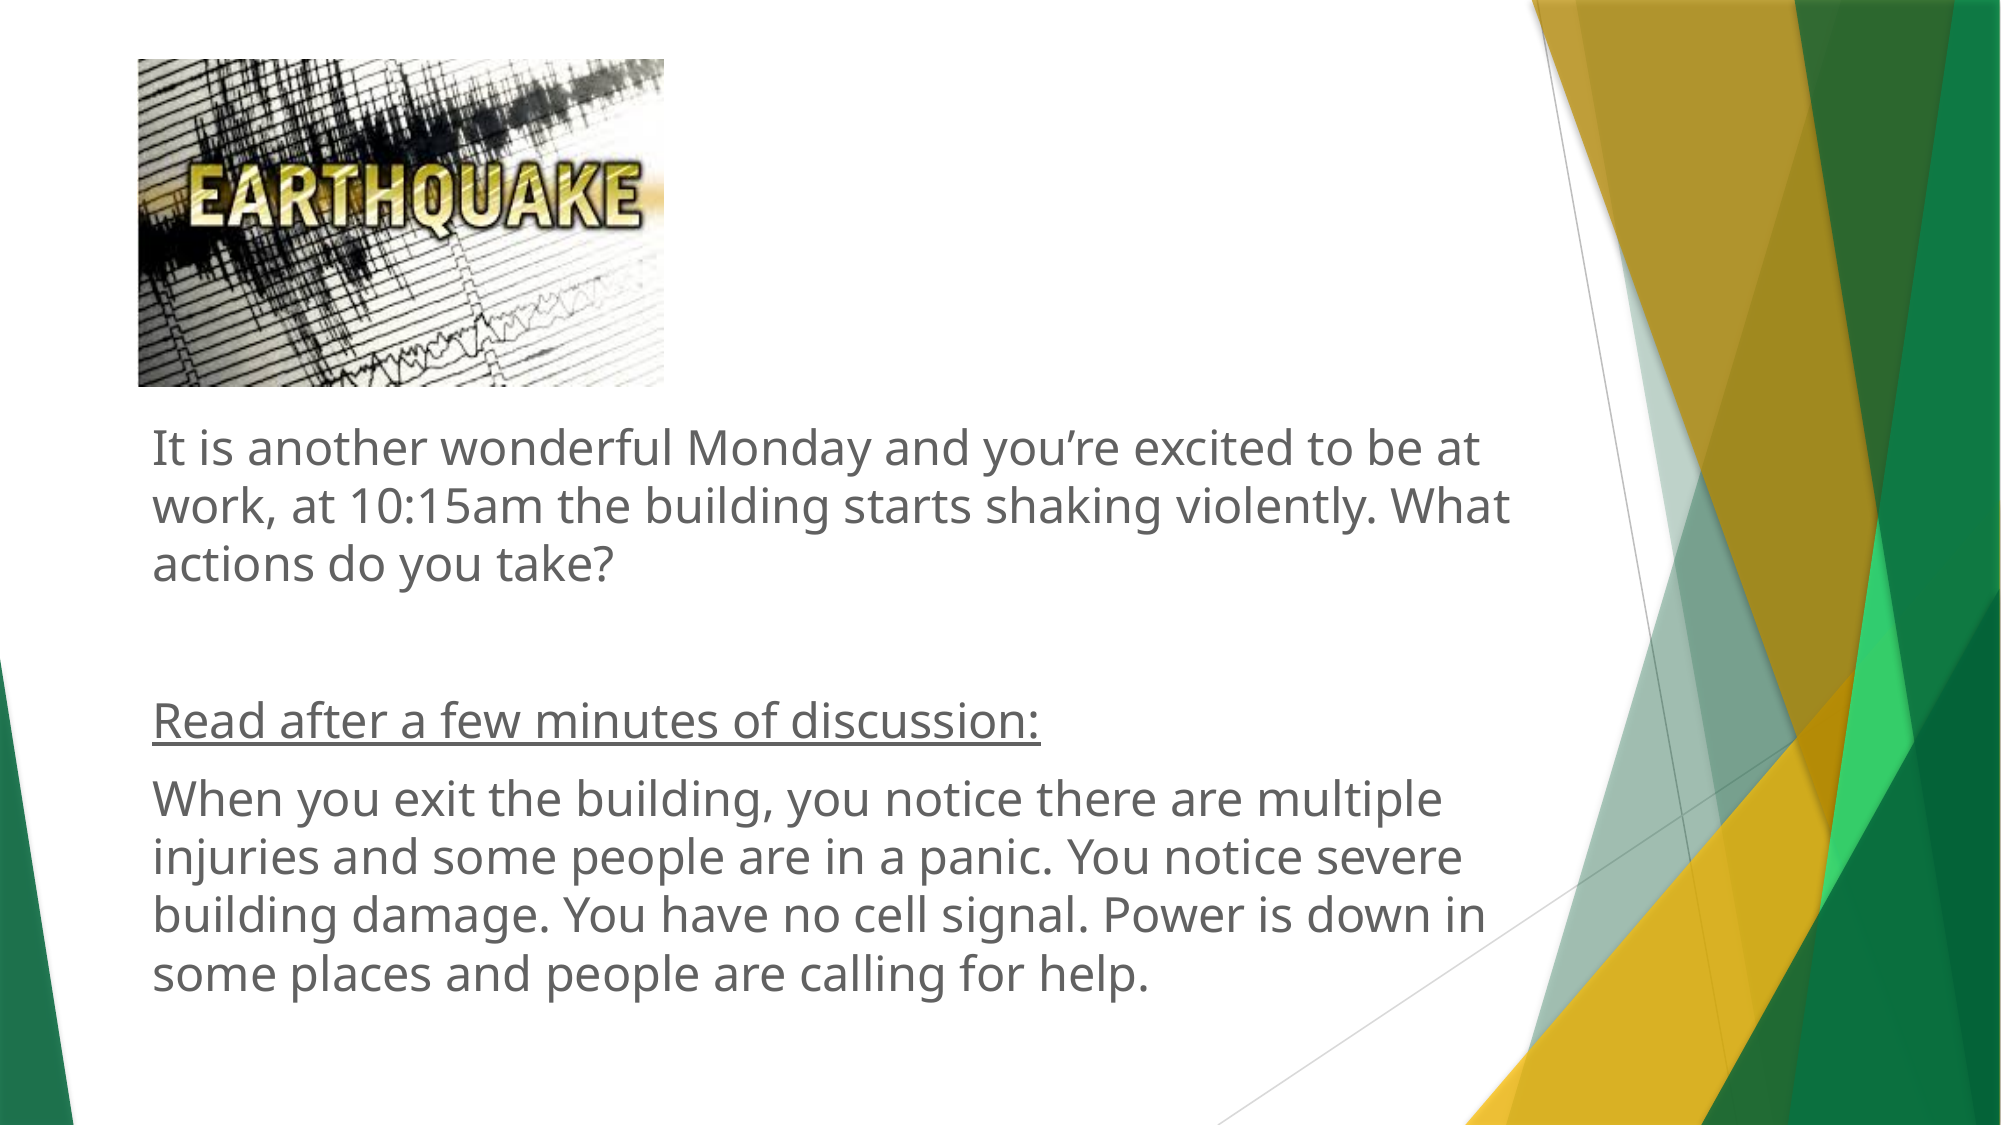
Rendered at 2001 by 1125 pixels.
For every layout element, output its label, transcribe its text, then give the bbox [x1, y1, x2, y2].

list It is another wonderful Monday and you’re excited to be at work, at 10:15am the building starts shaking violently. What actions do you take? Read after a few minutes of discussion: When you exit the building, you notice there are multiple injuries and some people are in a panic. You notice severe building damage. You have no cell signal. Power is down in some places and people are calling for help. [137, 409, 1627, 1014]
picture [136, 59, 664, 388]
